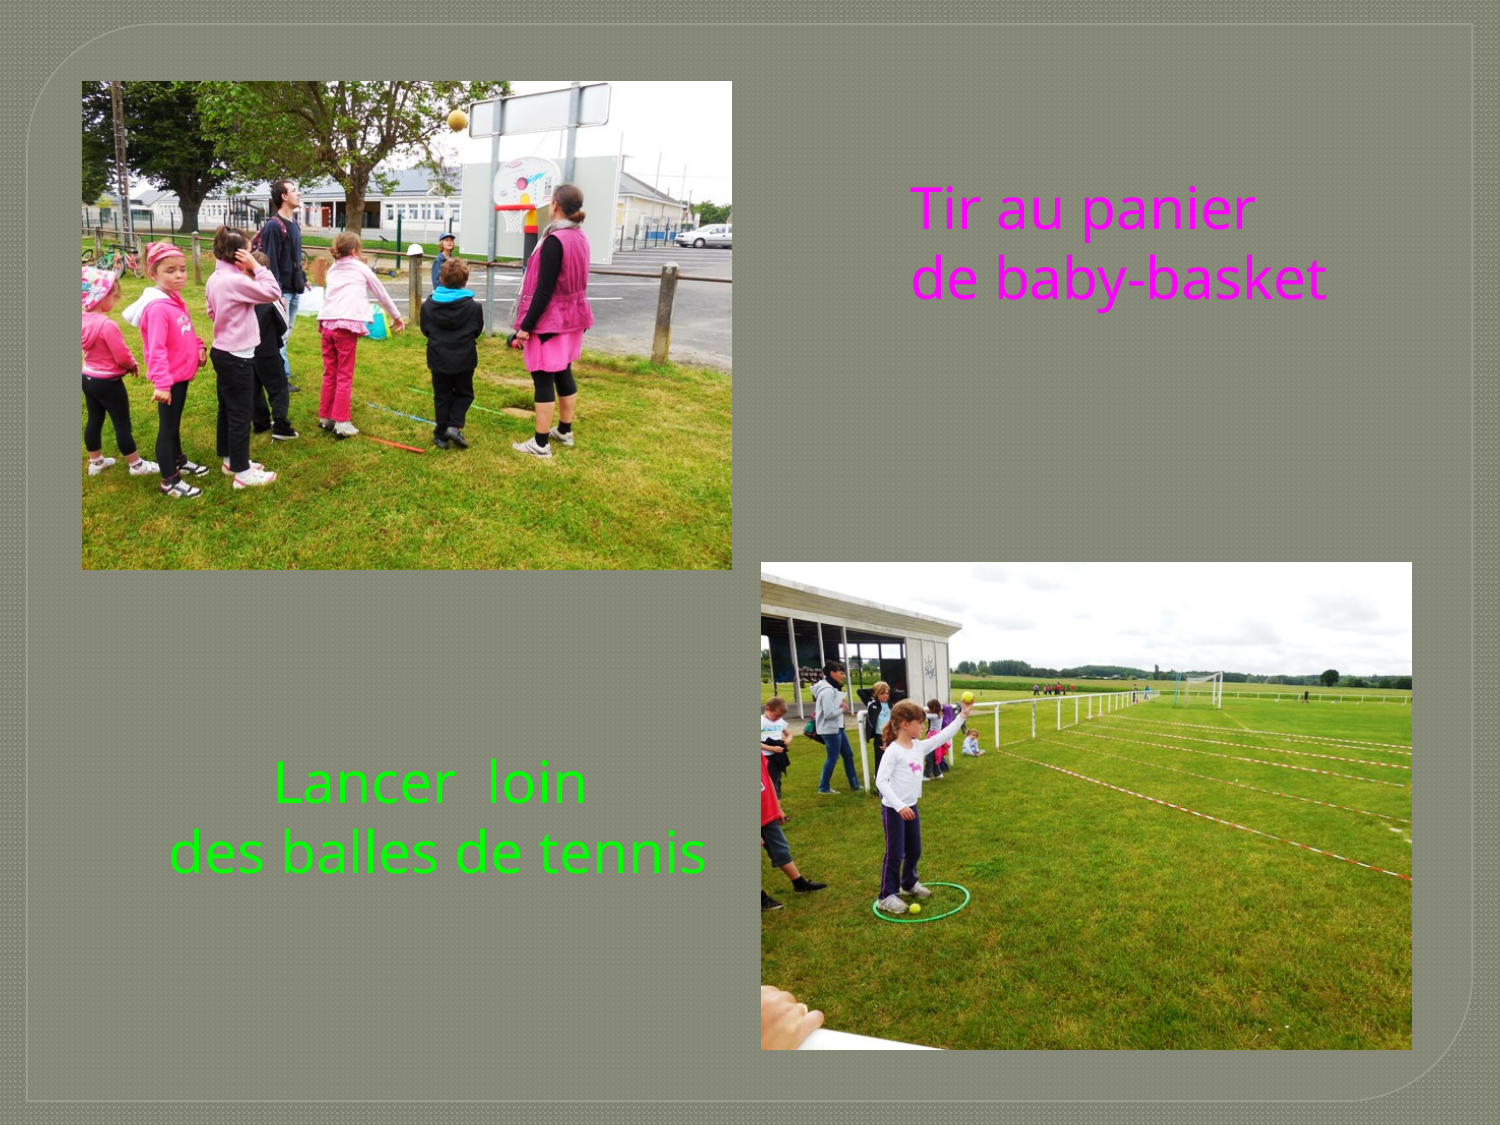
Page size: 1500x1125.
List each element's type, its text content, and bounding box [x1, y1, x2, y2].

picture [81, 81, 732, 570]
picture [761, 562, 1412, 1050]
text_box Tir au panier de baby-basket [895, 163, 1342, 319]
text_box Lancer loin des balles de tennis [153, 738, 723, 893]
